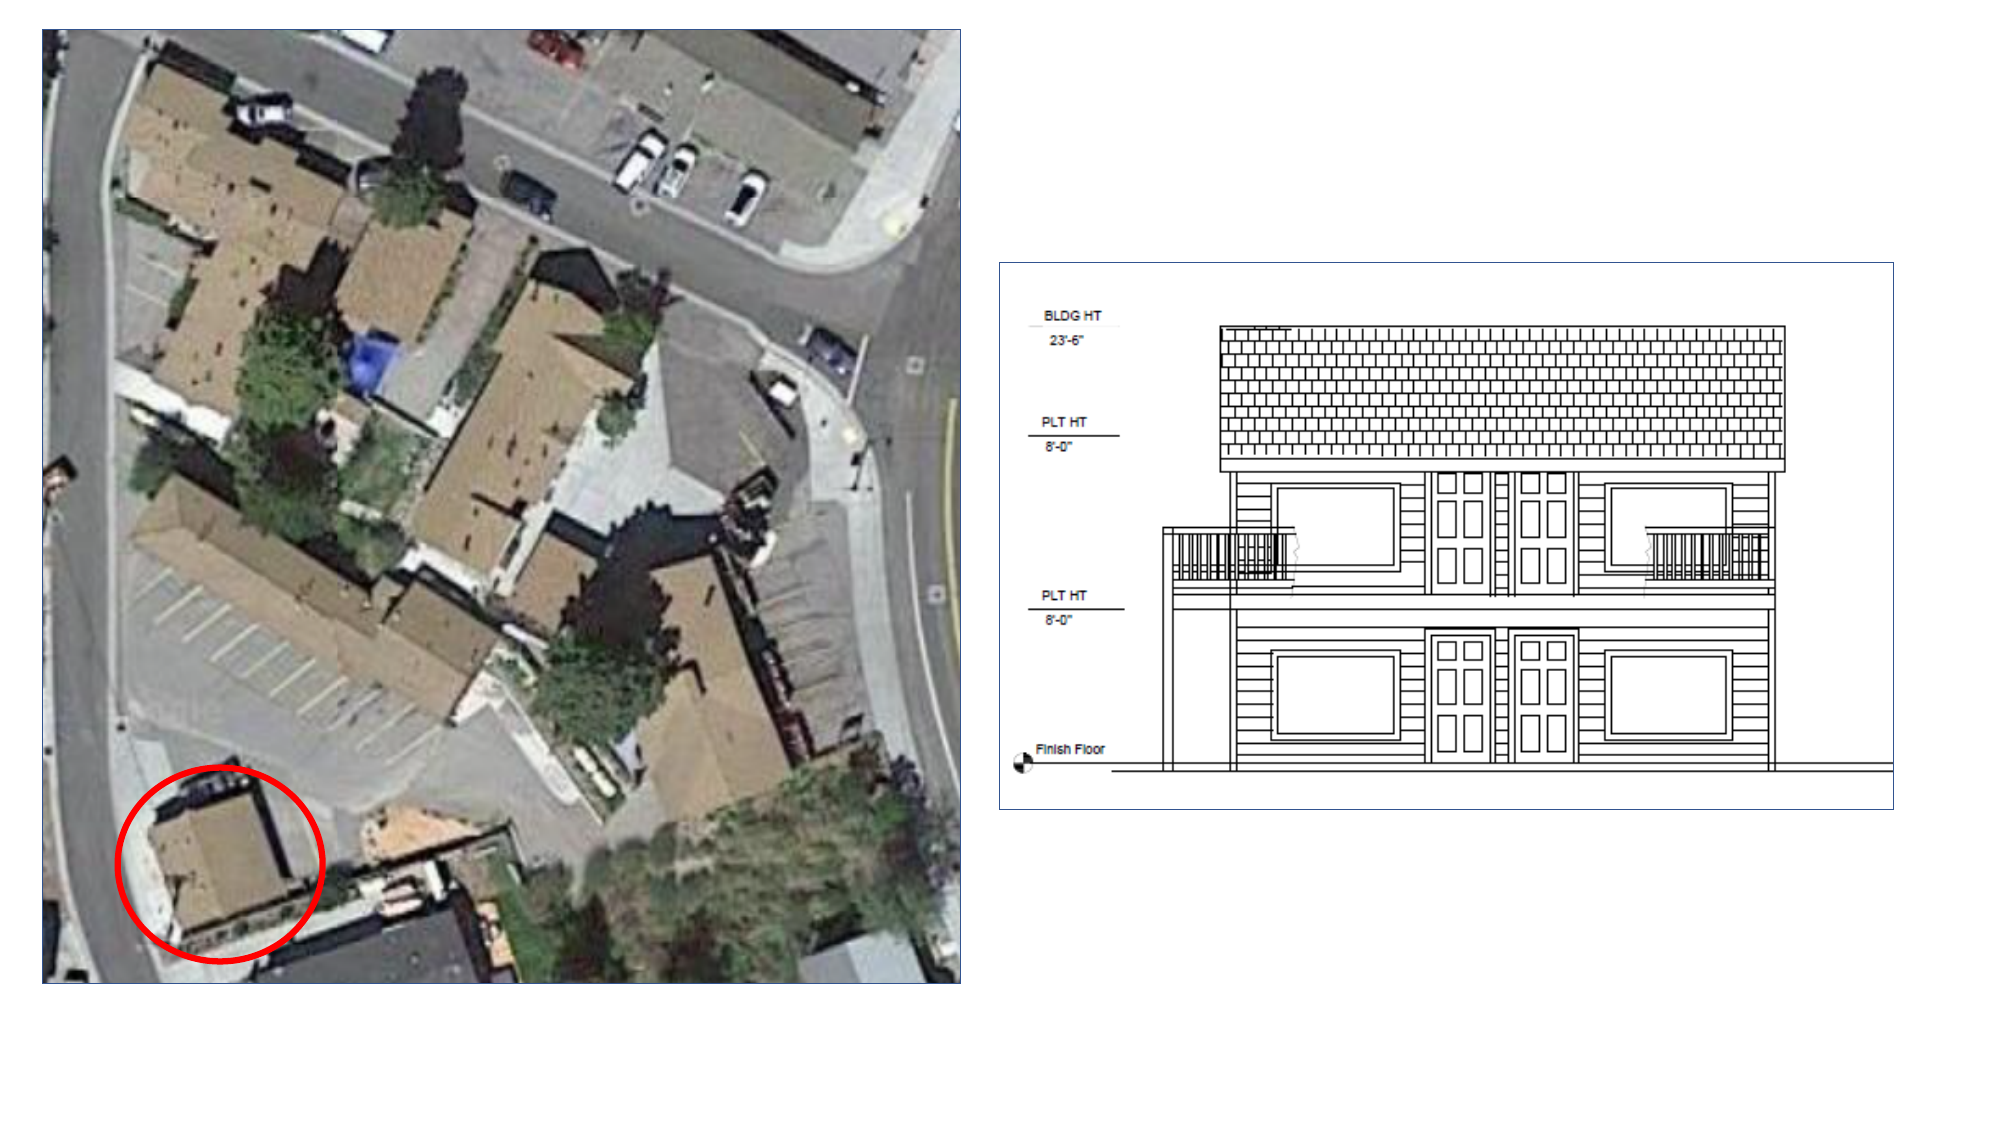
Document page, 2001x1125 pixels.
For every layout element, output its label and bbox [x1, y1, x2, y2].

picture [42, 29, 961, 984]
list [999, 262, 1894, 810]
